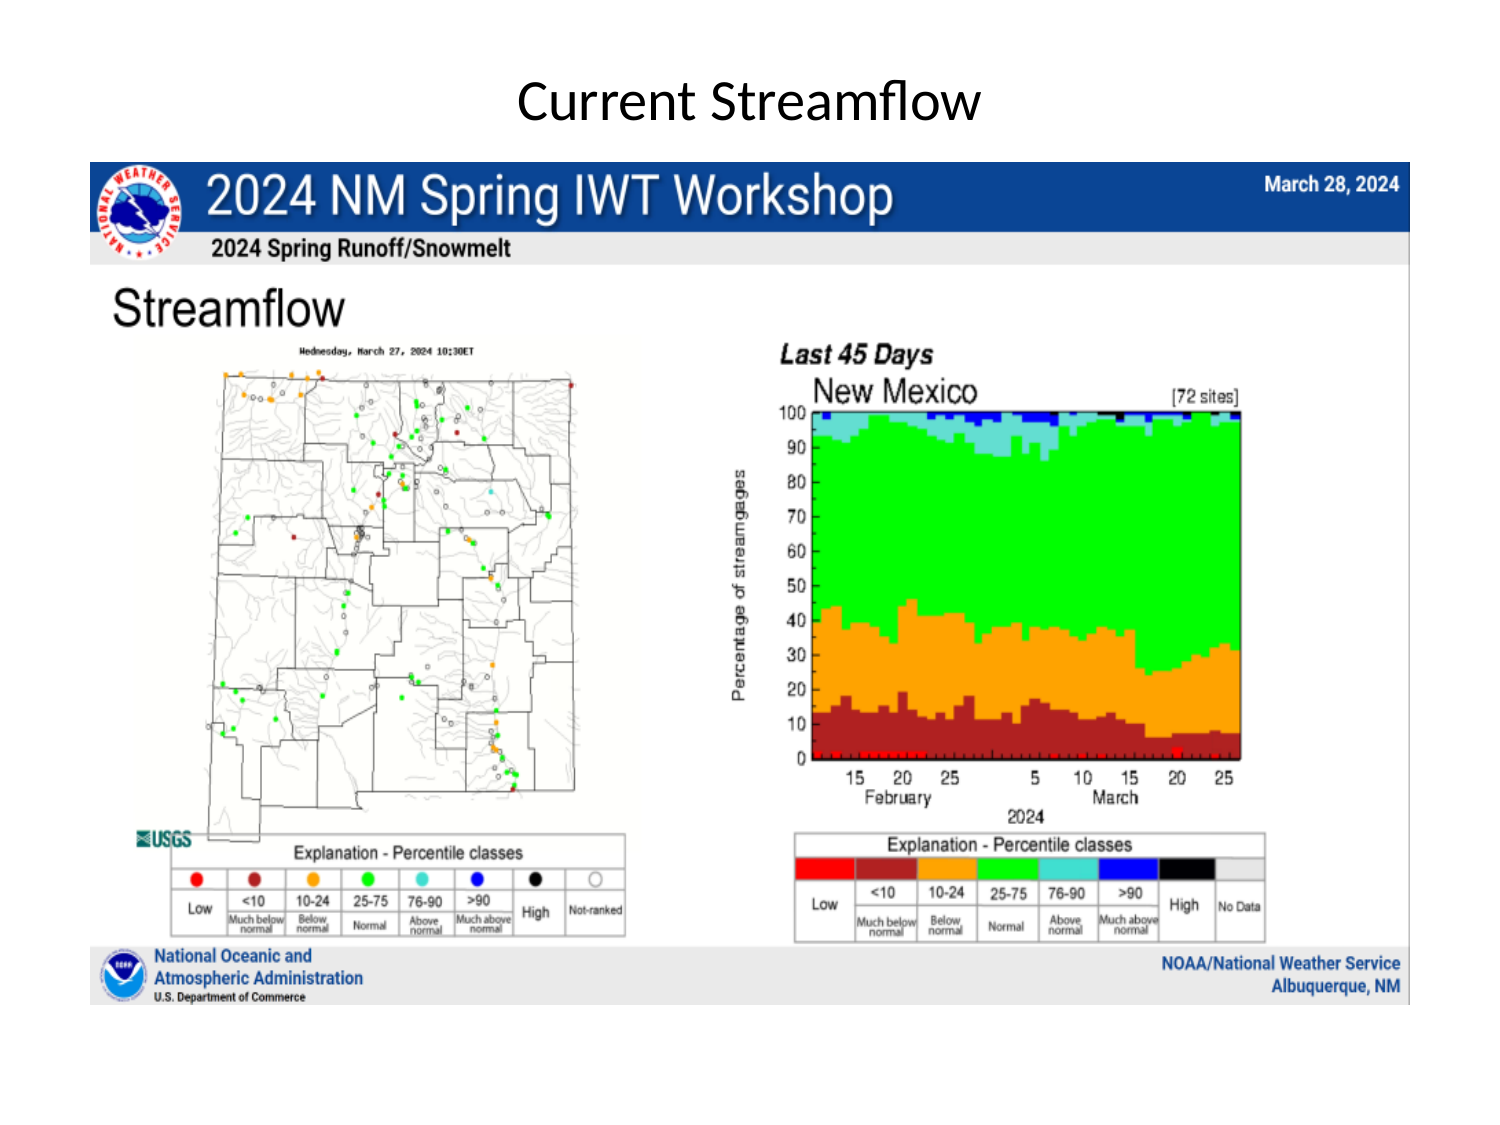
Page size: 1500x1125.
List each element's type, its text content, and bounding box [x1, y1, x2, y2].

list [89, 162, 1411, 1006]
title Current Streamflow [75, 45, 1425, 150]
